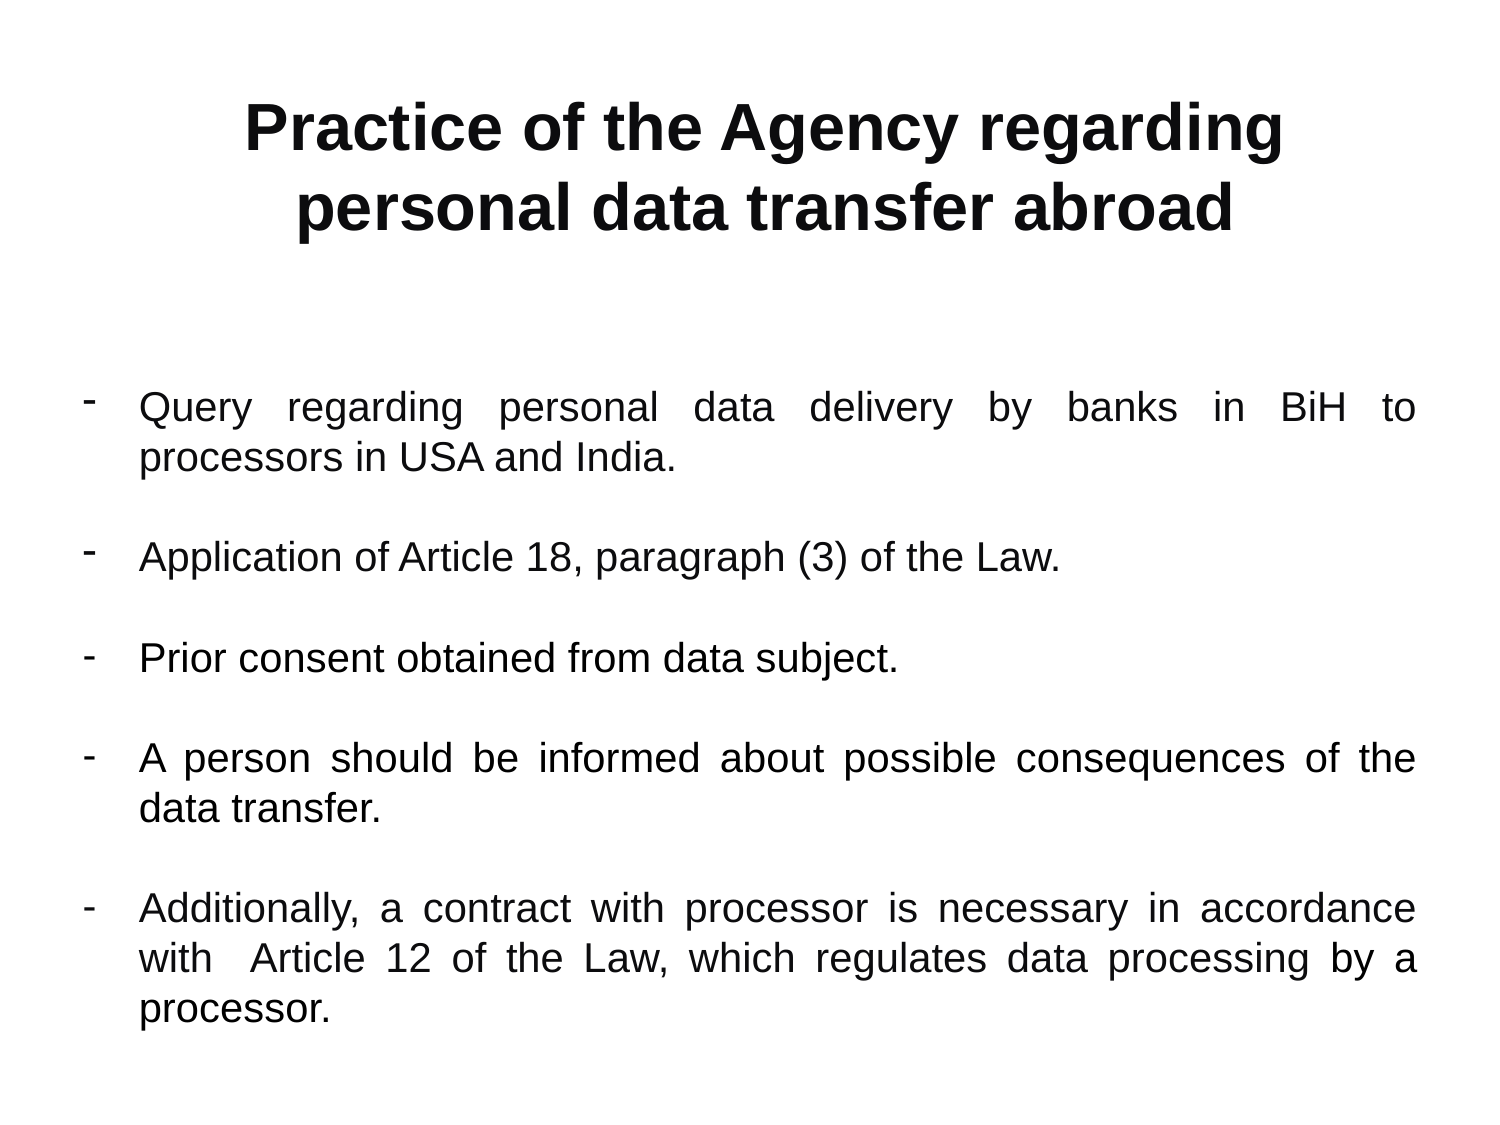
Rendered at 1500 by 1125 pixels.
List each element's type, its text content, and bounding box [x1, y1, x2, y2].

text_box [74, 45, 1425, 233]
text_box Practice of the Agency regarding personal data transfer abroad [99, 70, 1450, 258]
text_box Query regarding personal data delivery by banks in BiH to processors in USA and India. Application of Article 18, paragraph (3) of the Law. Prior consent obtained from data subject. A person should be informed about possible consequences of the data transfer. Additionally, a contract with processor is necessary in accordance with Article 12 of the Law, which regulates data processing by a processor. [74, 262, 1425, 1080]
